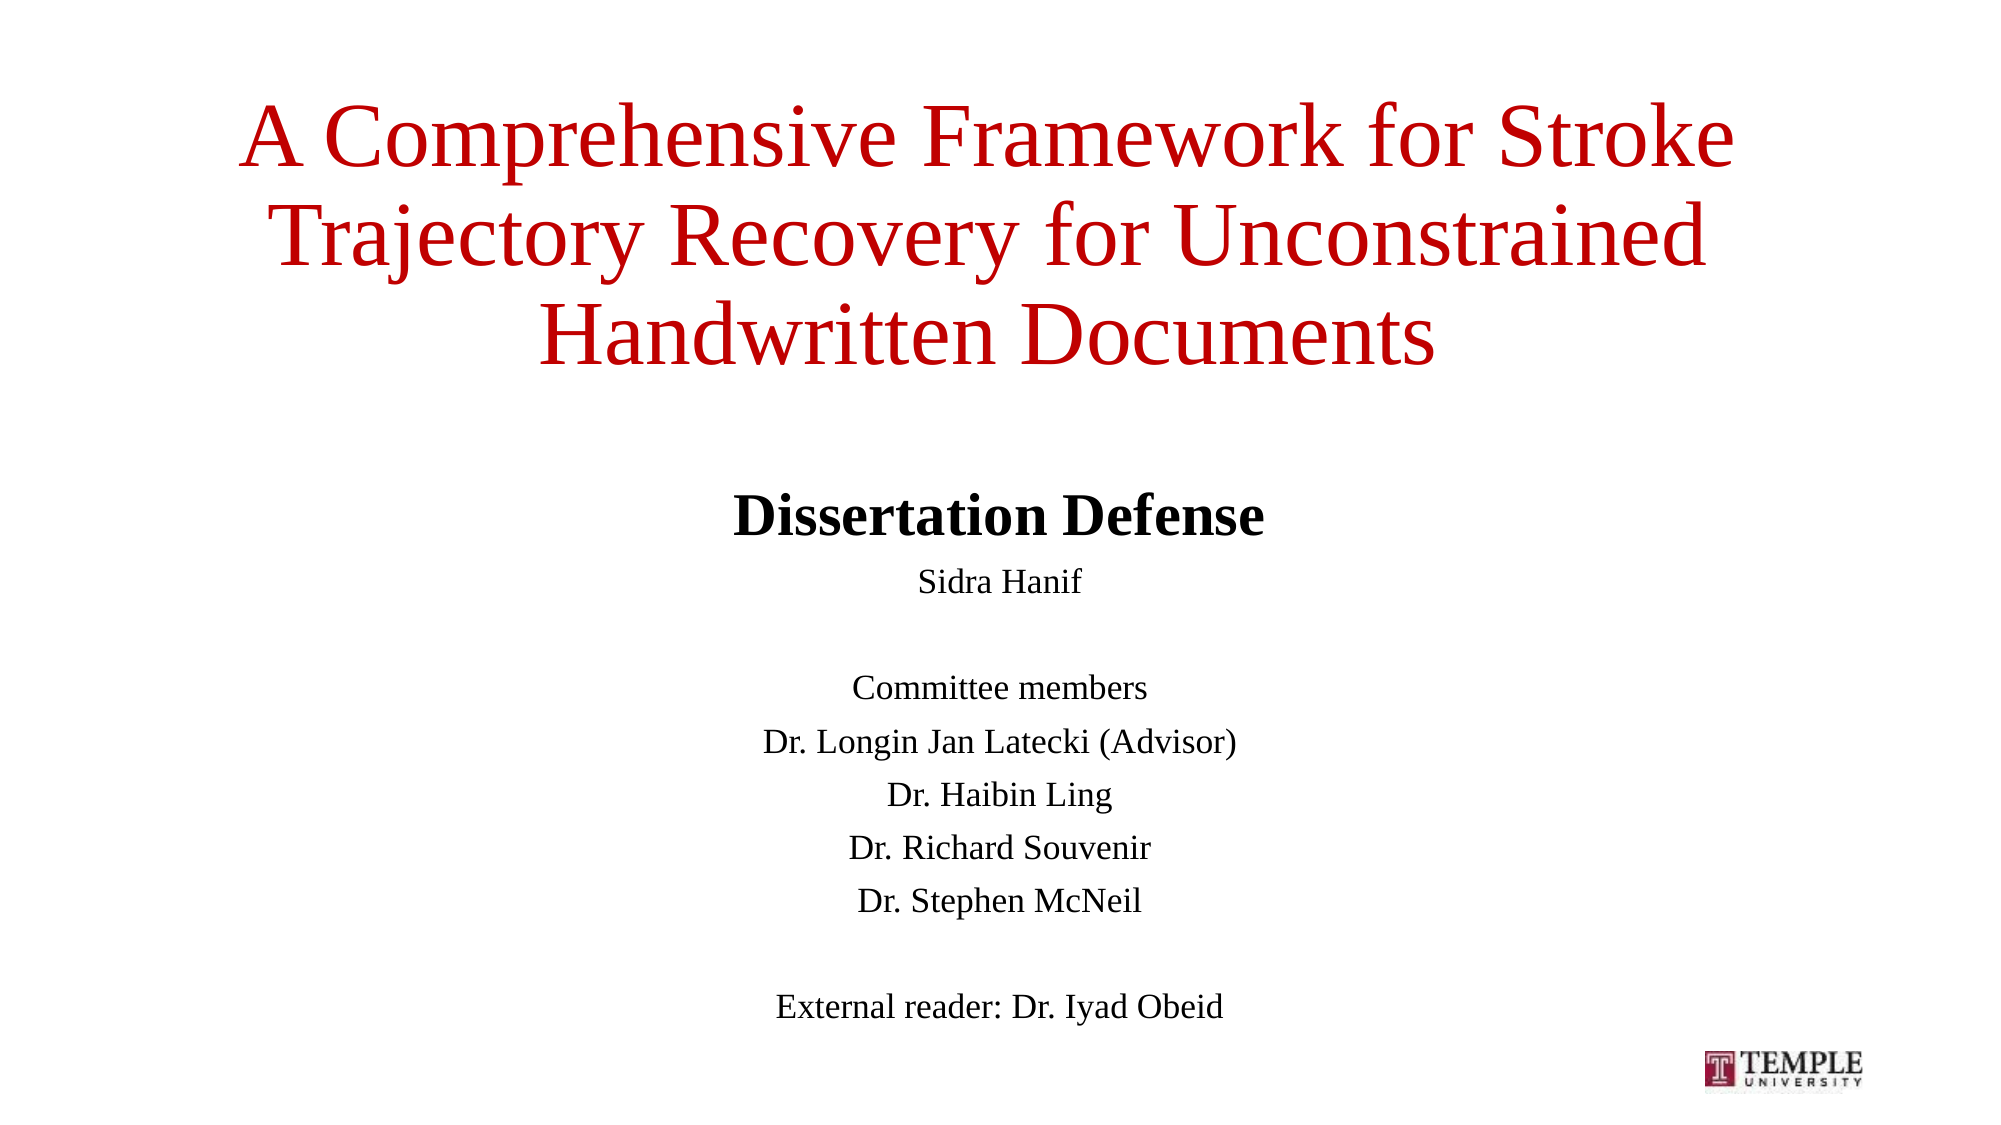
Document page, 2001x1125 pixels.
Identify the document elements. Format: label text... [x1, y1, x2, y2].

picture [1705, 1051, 1863, 1094]
subtitle Dissertation Defense Sidra Hanif Committee members Dr. Longin Jan Latecki (Advisor) Dr. Haibin Ling Dr. Richard Souvenir Dr. Stephen McNeil External reader: Dr. Iyad Obeid [249, 475, 1750, 1038]
title A Comprehensive Framework for Stroke Trajectory Recovery for Unconstrained Handwritten Documents [71, 0, 1907, 392]
